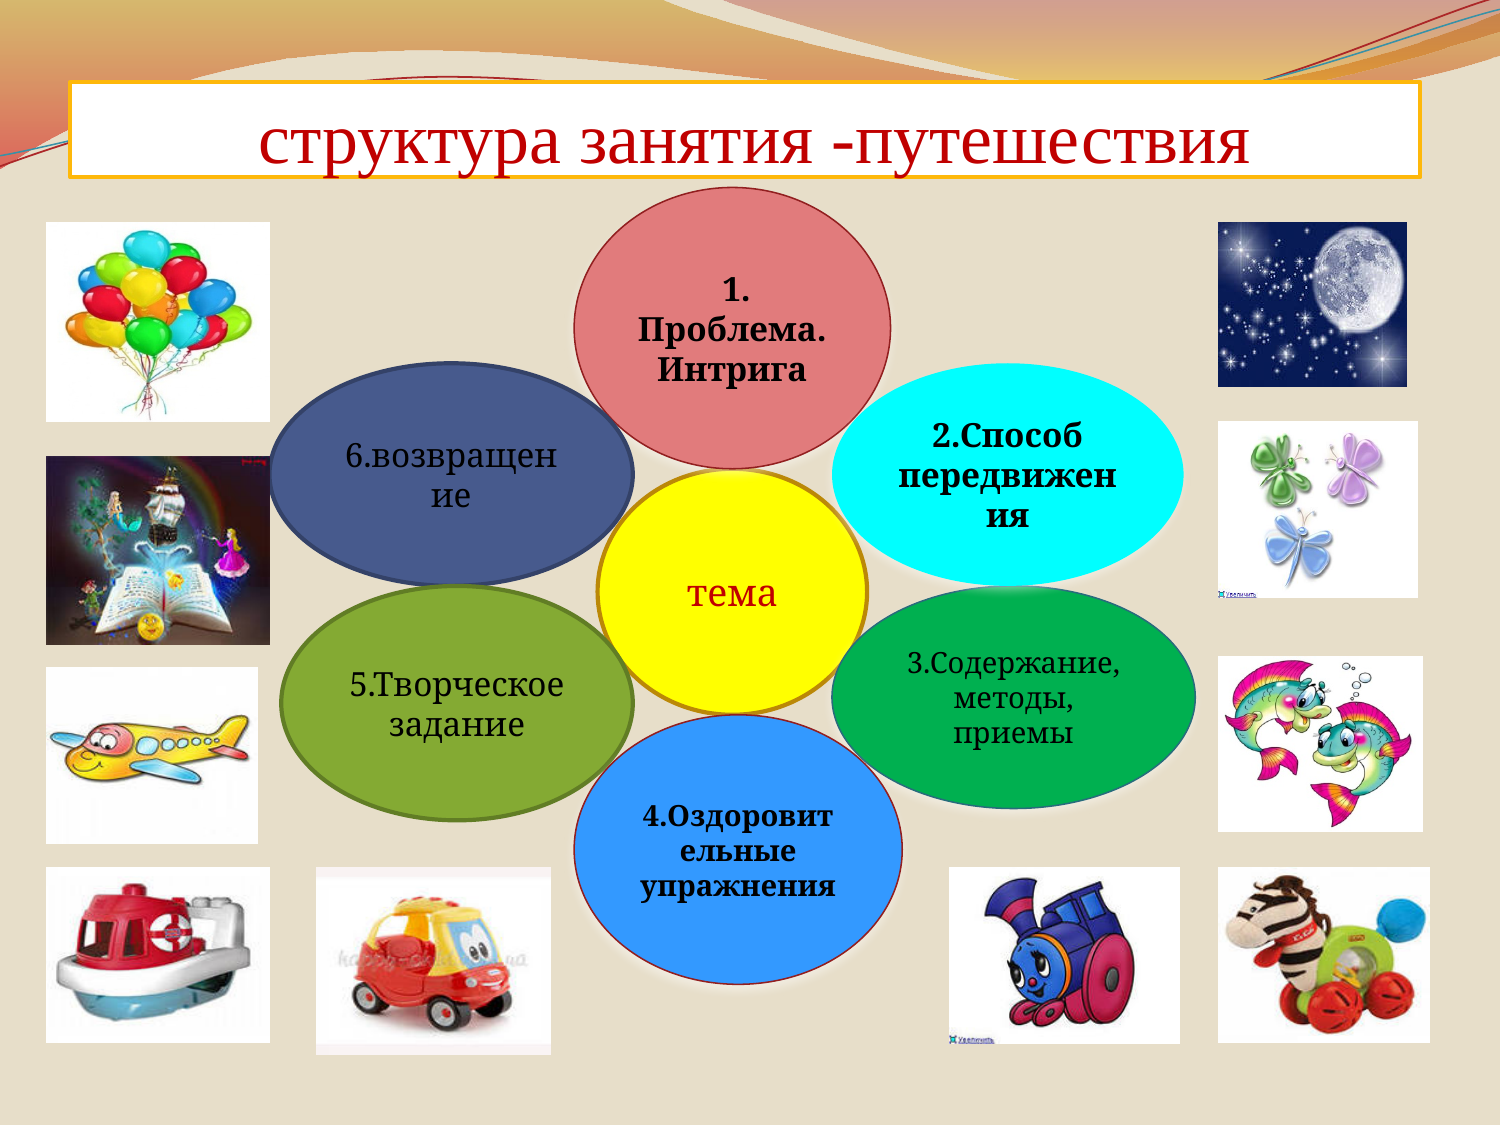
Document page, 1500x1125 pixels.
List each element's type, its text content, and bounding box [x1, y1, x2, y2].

picture [948, 866, 1180, 1044]
picture [1218, 656, 1423, 833]
text_box тема [595, 474, 870, 715]
text_box 5.Творческое задание [279, 583, 635, 823]
picture [1218, 421, 1419, 598]
text_box 2.Способ передвижения [832, 363, 1184, 586]
picture [316, 866, 552, 1055]
picture [1218, 222, 1407, 387]
picture [46, 866, 270, 1044]
text_box 3.Содержание, методы, приемы [831, 590, 1197, 810]
picture [46, 667, 258, 844]
picture [1218, 866, 1430, 1044]
text_box 4.Оздоровительные упражнения [573, 714, 904, 986]
title структура занятия -путешествия [68, 80, 1422, 179]
text_box 6.возвращение [269, 361, 635, 586]
picture [46, 456, 270, 645]
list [46, 222, 270, 423]
text_box 1. Проблема. Интрига [573, 186, 892, 470]
